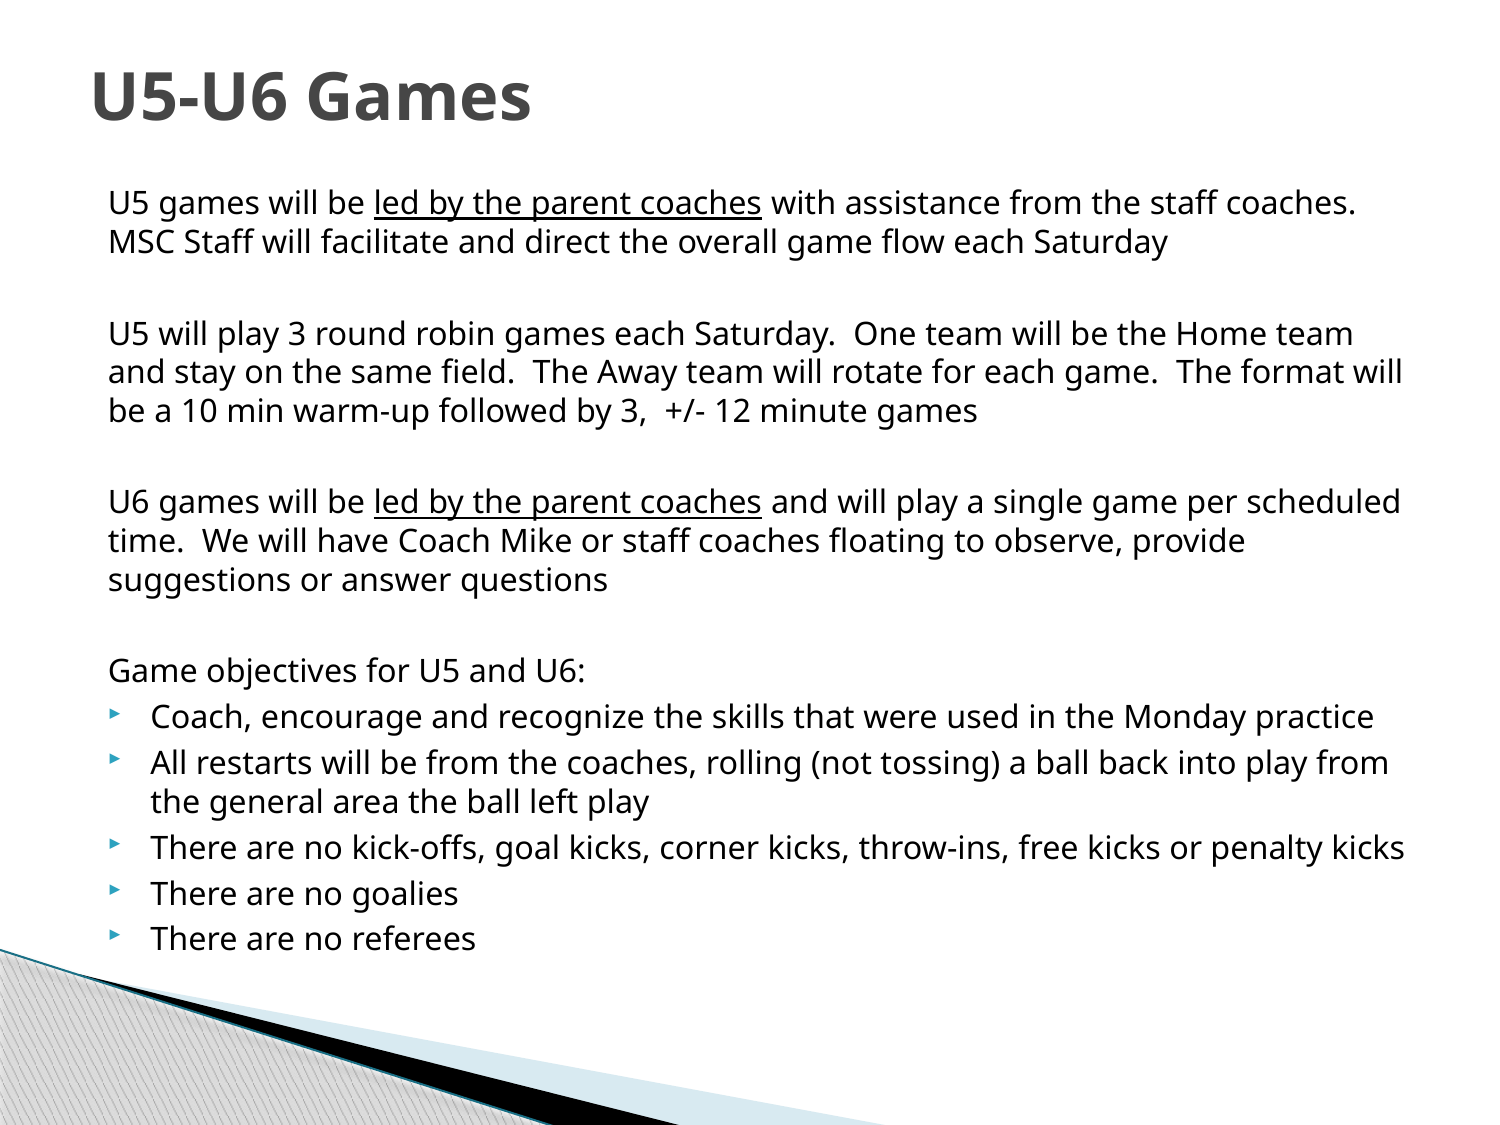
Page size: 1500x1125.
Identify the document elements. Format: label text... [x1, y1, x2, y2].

title U5-U6 Games [75, 0, 1425, 188]
list U5 games will be led by the parent coaches with assistance from the staff coaches. MSC Staff will facilitate and direct the overall game flow each Saturday U5 will play 3 round robin games each Saturday. One team will be the Home team and stay on the same field. The Away team will rotate for each game. The format will be a 10 min warm-up followed by 3, +/- 12 minute games U6 games will be led by the parent coaches and will play a single game per scheduled time. We will have Coach Mike or staff coaches floating to observe, provide suggestions or answer questions Game objectives for U5 and U6: Coach, encourage and recognize the skills that were used in the Monday practice All restarts will be from the coaches, rolling (not tossing) a ball back into play from the general area the ball left play There are no kick-offs, goal kicks, corner kicks, throw-ins, free kicks or penalty kicks There are no goalies There are no referees [75, 188, 1425, 1000]
